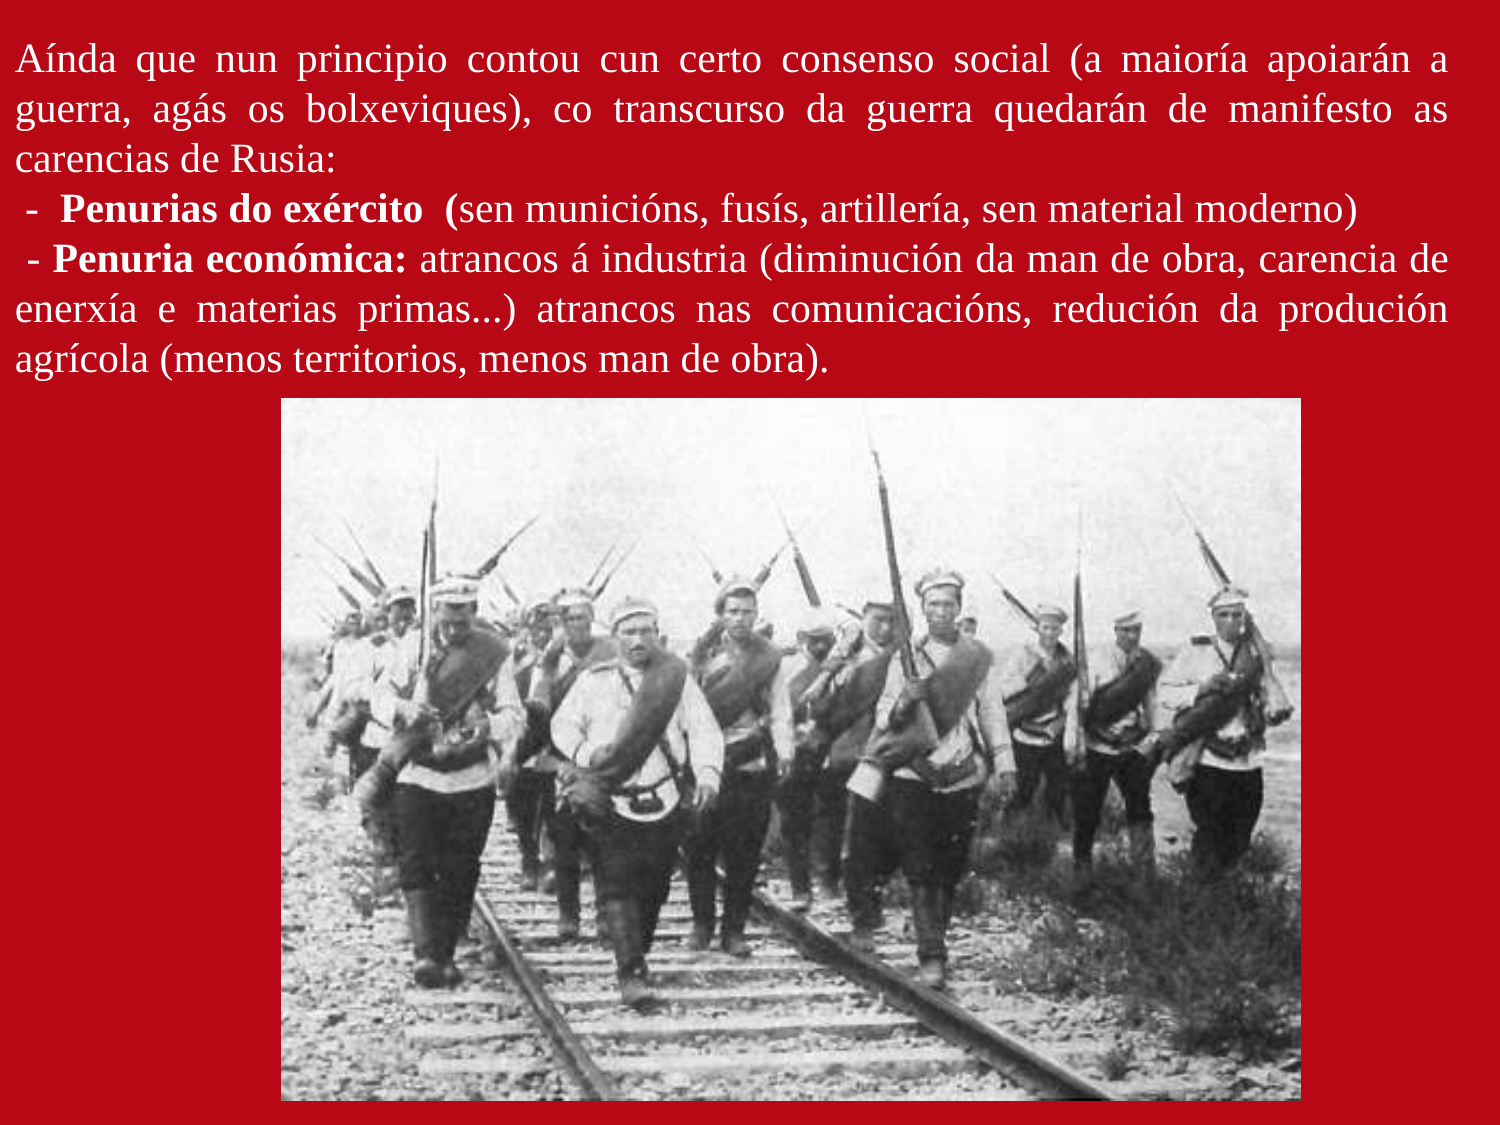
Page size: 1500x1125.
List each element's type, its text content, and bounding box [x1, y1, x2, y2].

text_box Aínda que nun principio contou cun certo consenso social (a maioría apoiarán a guerra, agás os bolxeviques), co transcurso da guerra quedarán de manifesto as carencias de Rusia: - Penurias do exército (sen municións, fusís, artillería, sen material moderno) - Penuria económica: atrancos á industria (diminución da man de obra, carencia de enerxía e materias primas...) atrancos nas comunicacións, redución da produción agrícola (menos territorios, menos man de obra). [0, 23, 1465, 439]
picture [280, 398, 1301, 1101]
